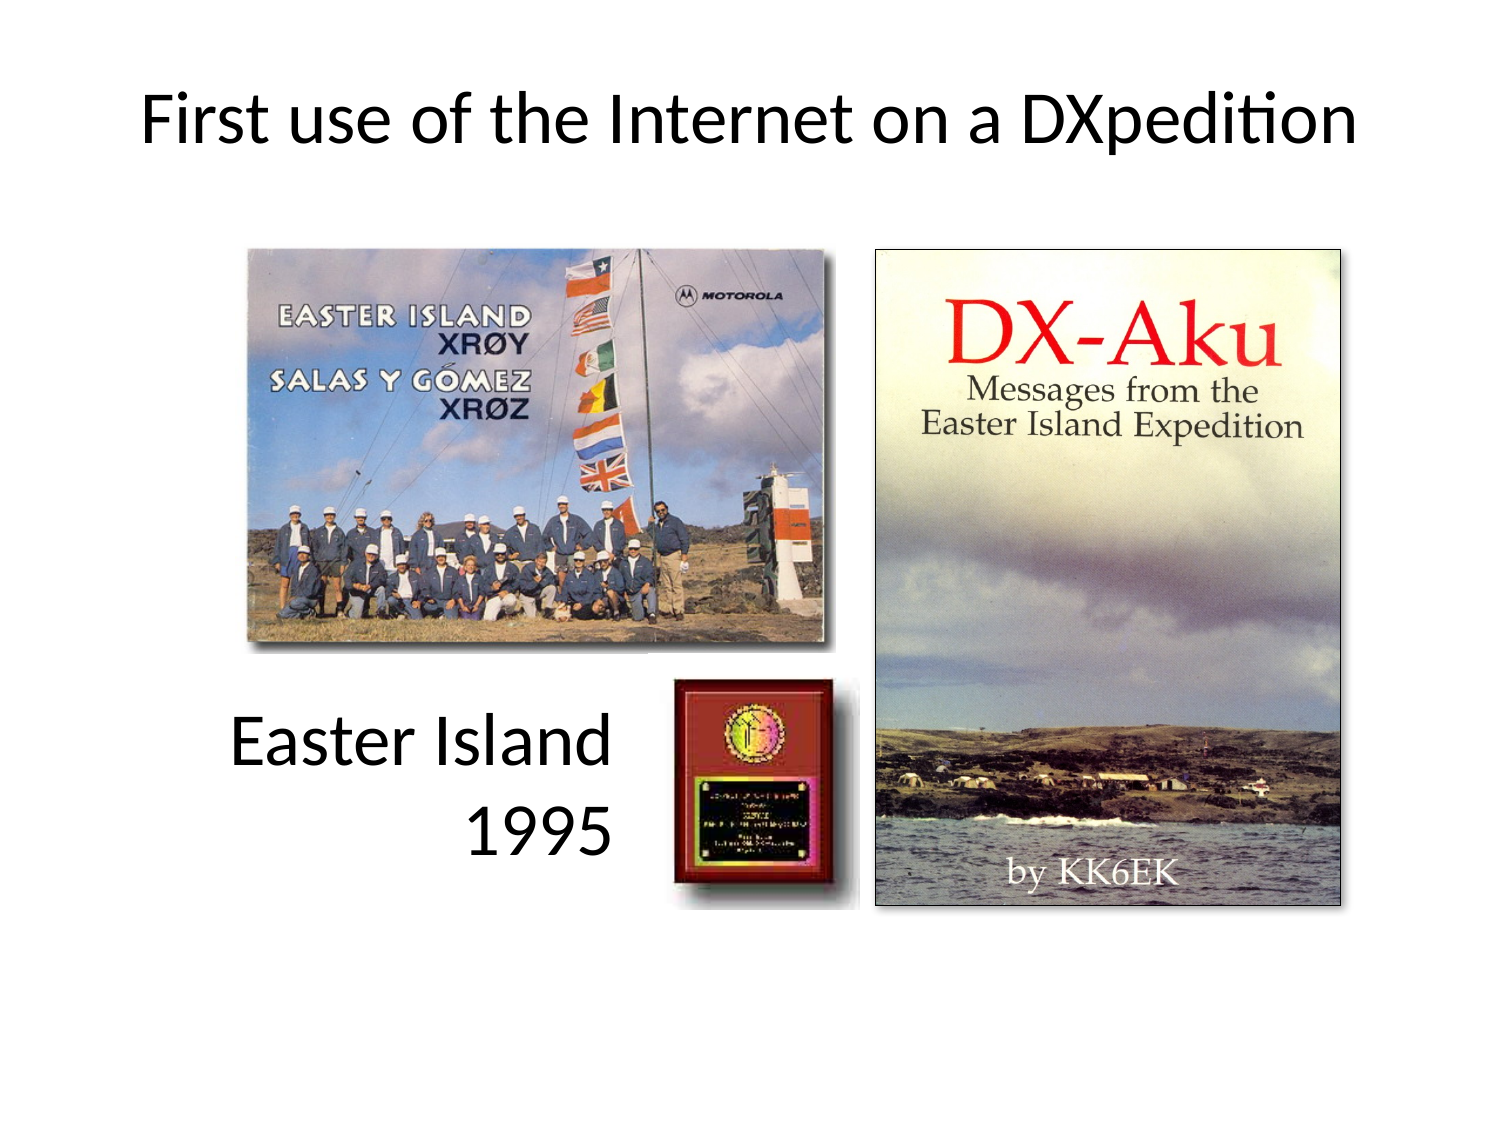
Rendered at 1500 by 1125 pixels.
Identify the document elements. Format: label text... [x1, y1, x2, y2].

picture [874, 249, 1341, 906]
text_box Easter Island 1995 [214, 683, 630, 878]
picture [235, 237, 860, 910]
text_box First use of the Internet on a DXpedition [37, 61, 1463, 166]
